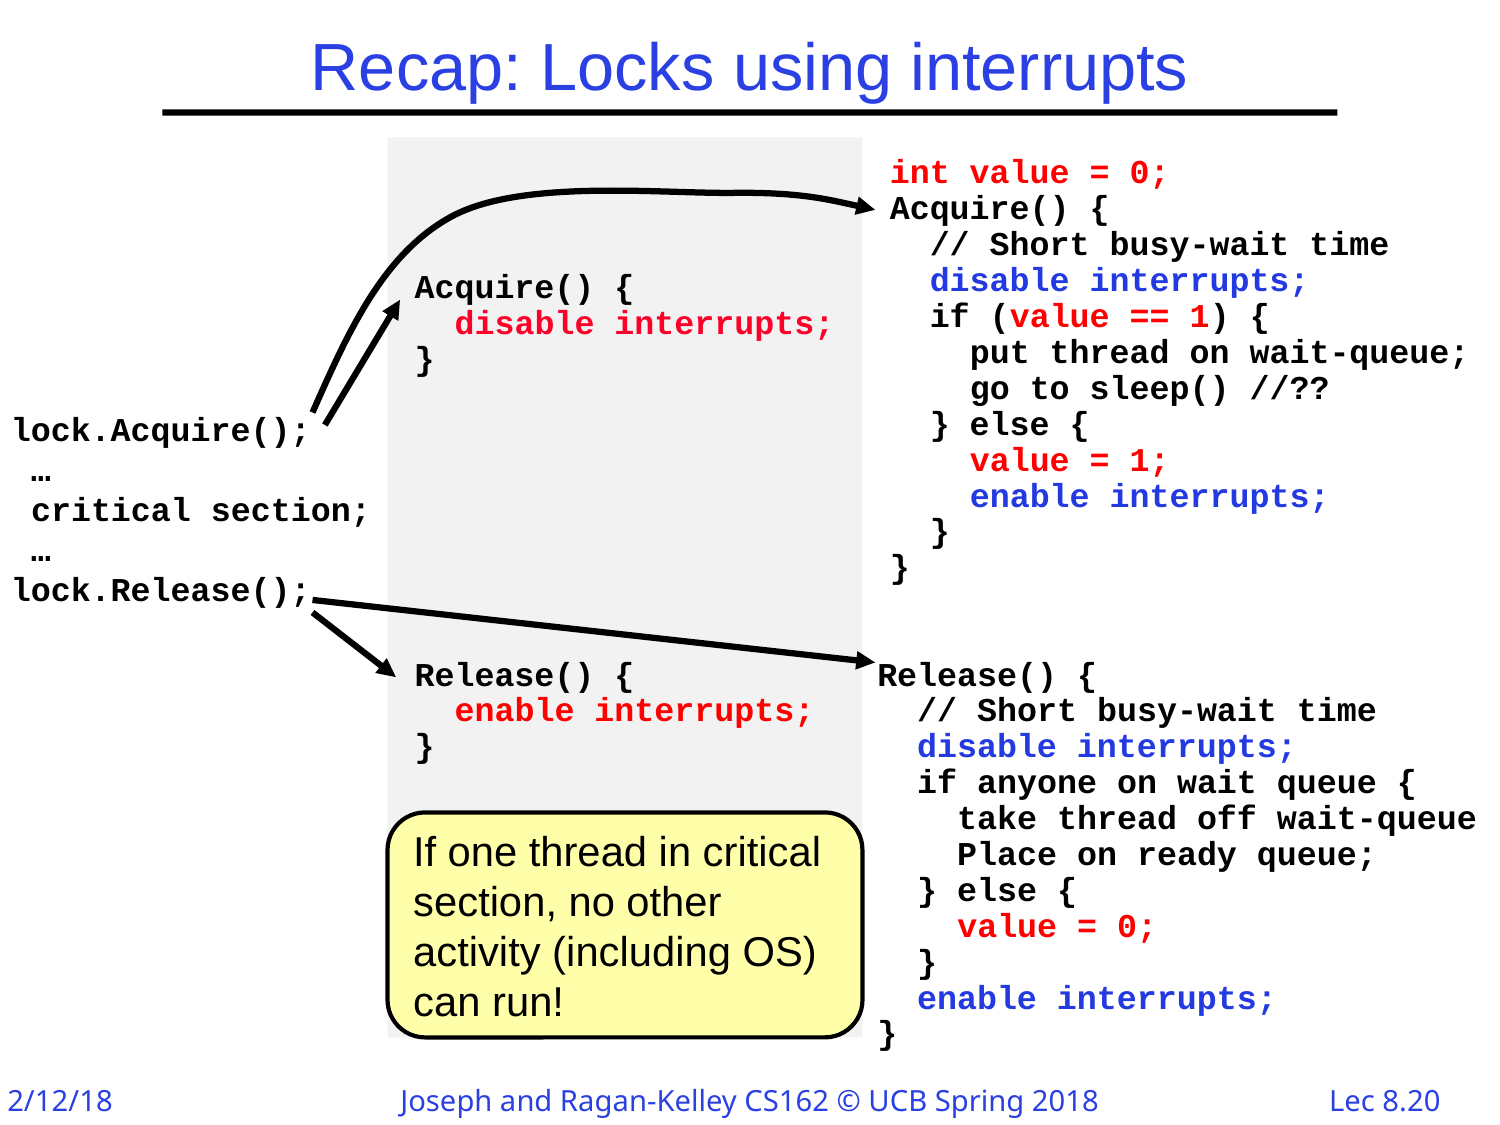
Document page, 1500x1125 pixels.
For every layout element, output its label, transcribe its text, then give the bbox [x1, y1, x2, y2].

text_box Release() { // Short busy-wait time disable interrupts; if anyone on wait queue { take thread off wait-queue Place on ready queue; } else { value = 0; } enable interrupts; } [862, 649, 1500, 1060]
text_box Release() { enable interrupts; } [399, 649, 850, 773]
text_box [387, 137, 863, 271]
text_box [387, 660, 862, 844]
text_box [312, 190, 876, 413]
text_box [831, 1011, 862, 1038]
text_box [387, 382, 863, 660]
text_box If one thread in critical section, no other activity (including OS) can run! [387, 812, 863, 1038]
text_box Acquire() { disable interrupts; } [399, 262, 913, 385]
title Recap: Locks using interrupts [162, 24, 1338, 113]
text_box [312, 599, 876, 668]
text_box lock.Acquire(); … critical section; … lock.Release(); [0, 408, 425, 675]
text_box [312, 612, 396, 678]
text_box [387, 1006, 419, 1038]
text_box int value = 0; Acquire() { // Short busy-wait time disable interrupts; if (value == 1) { put thread on wait-queue; go to sleep() //?? } else { value = 1; enable interrupts; } } [875, 147, 1500, 594]
